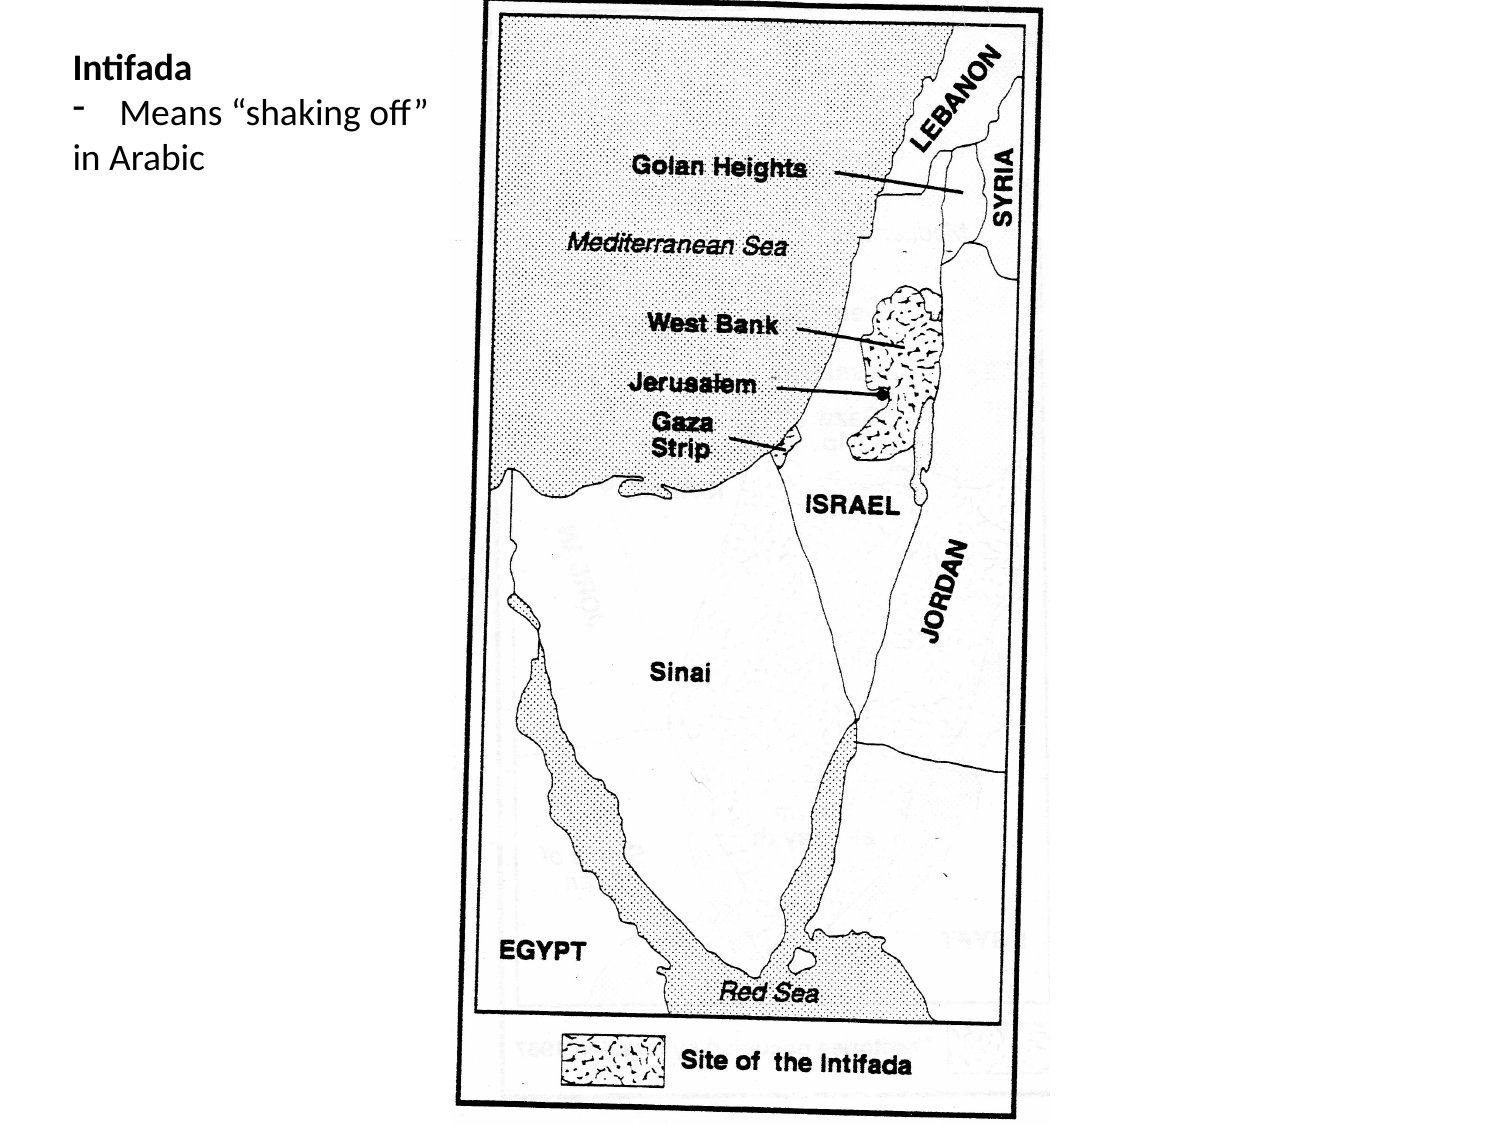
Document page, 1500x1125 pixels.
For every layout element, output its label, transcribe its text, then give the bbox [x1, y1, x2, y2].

picture [449, 0, 1051, 1125]
text_box Intifada Means “shaking off” in Arabic [57, 35, 444, 186]
